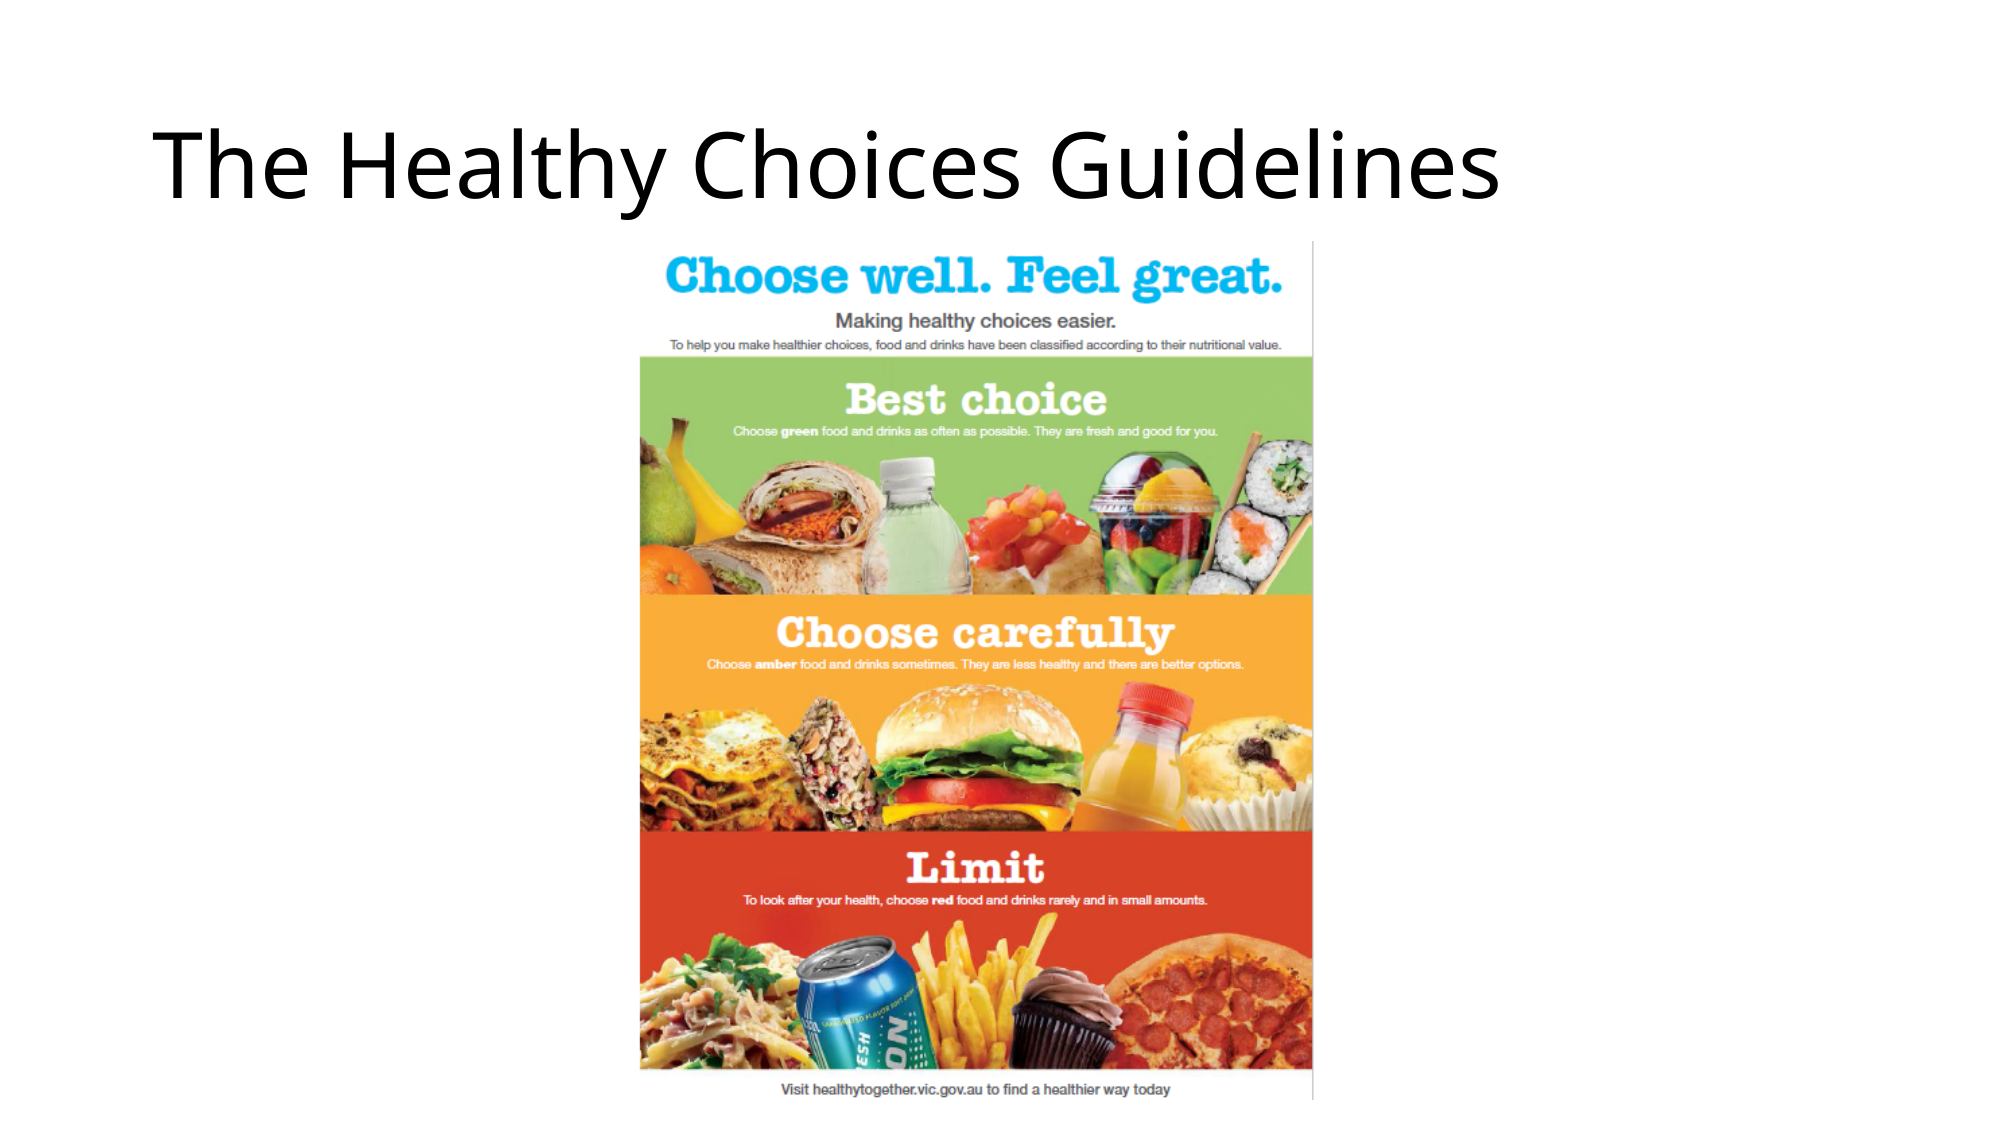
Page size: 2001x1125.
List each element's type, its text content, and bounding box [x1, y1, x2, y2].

title The Healthy Choices Guidelines [137, 59, 1863, 278]
picture [628, 241, 1315, 1100]
